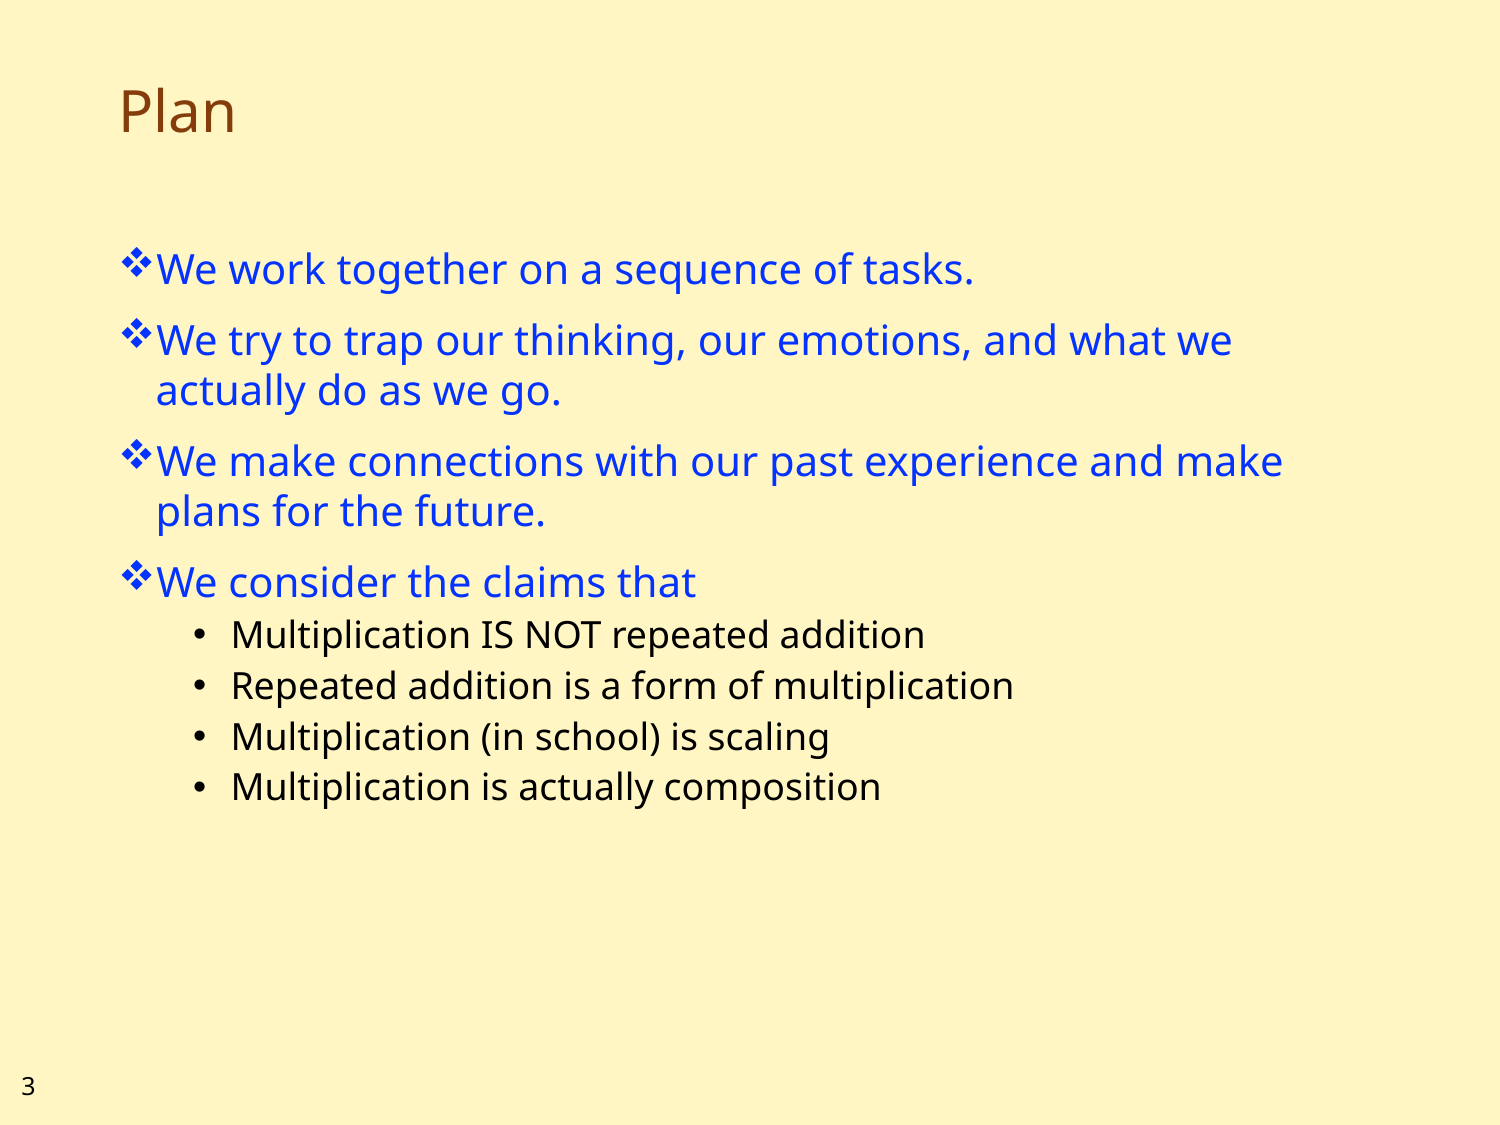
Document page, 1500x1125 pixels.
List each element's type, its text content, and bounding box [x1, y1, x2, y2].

title Plan [103, 59, 1397, 167]
list We work together on a sequence of tasks. We try to trap our thinking, our emotions, and what we actually do as we go. We make connections with our past experience and make plans for the future. We consider the claims that Multiplication IS NOT repeated addition Repeated addition is a form of multiplication Multiplication (in school) is scaling Multiplication is actually composition [103, 235, 1397, 852]
